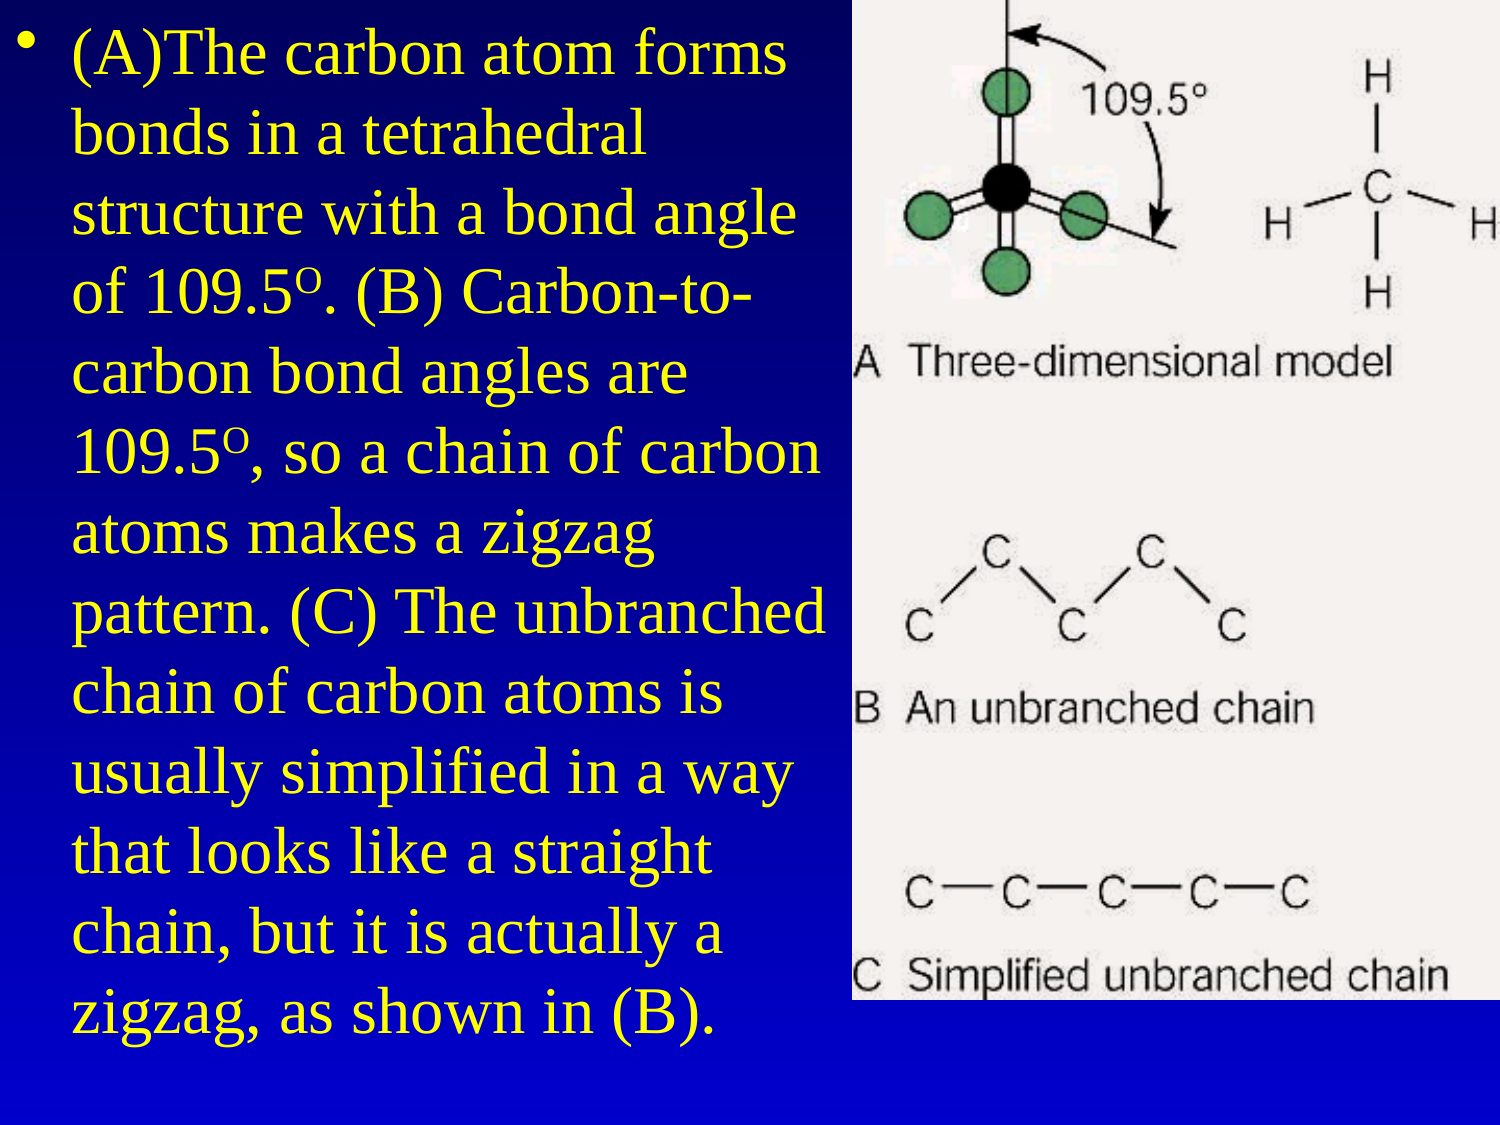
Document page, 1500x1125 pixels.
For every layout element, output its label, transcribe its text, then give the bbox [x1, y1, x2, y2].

picture [852, 0, 1500, 1000]
list (A)The carbon atom forms bonds in a tetrahedral structure with a bond angle of 109.5O. (B) Carbon-to-carbon bond angles are 109.5O, so a chain of carbon atoms makes a zigzag pattern. (C) The unbranched chain of carbon atoms is usually simplified in a way that looks like a straight chain, but it is actually a zigzag, as shown in (B). [0, 0, 850, 1125]
